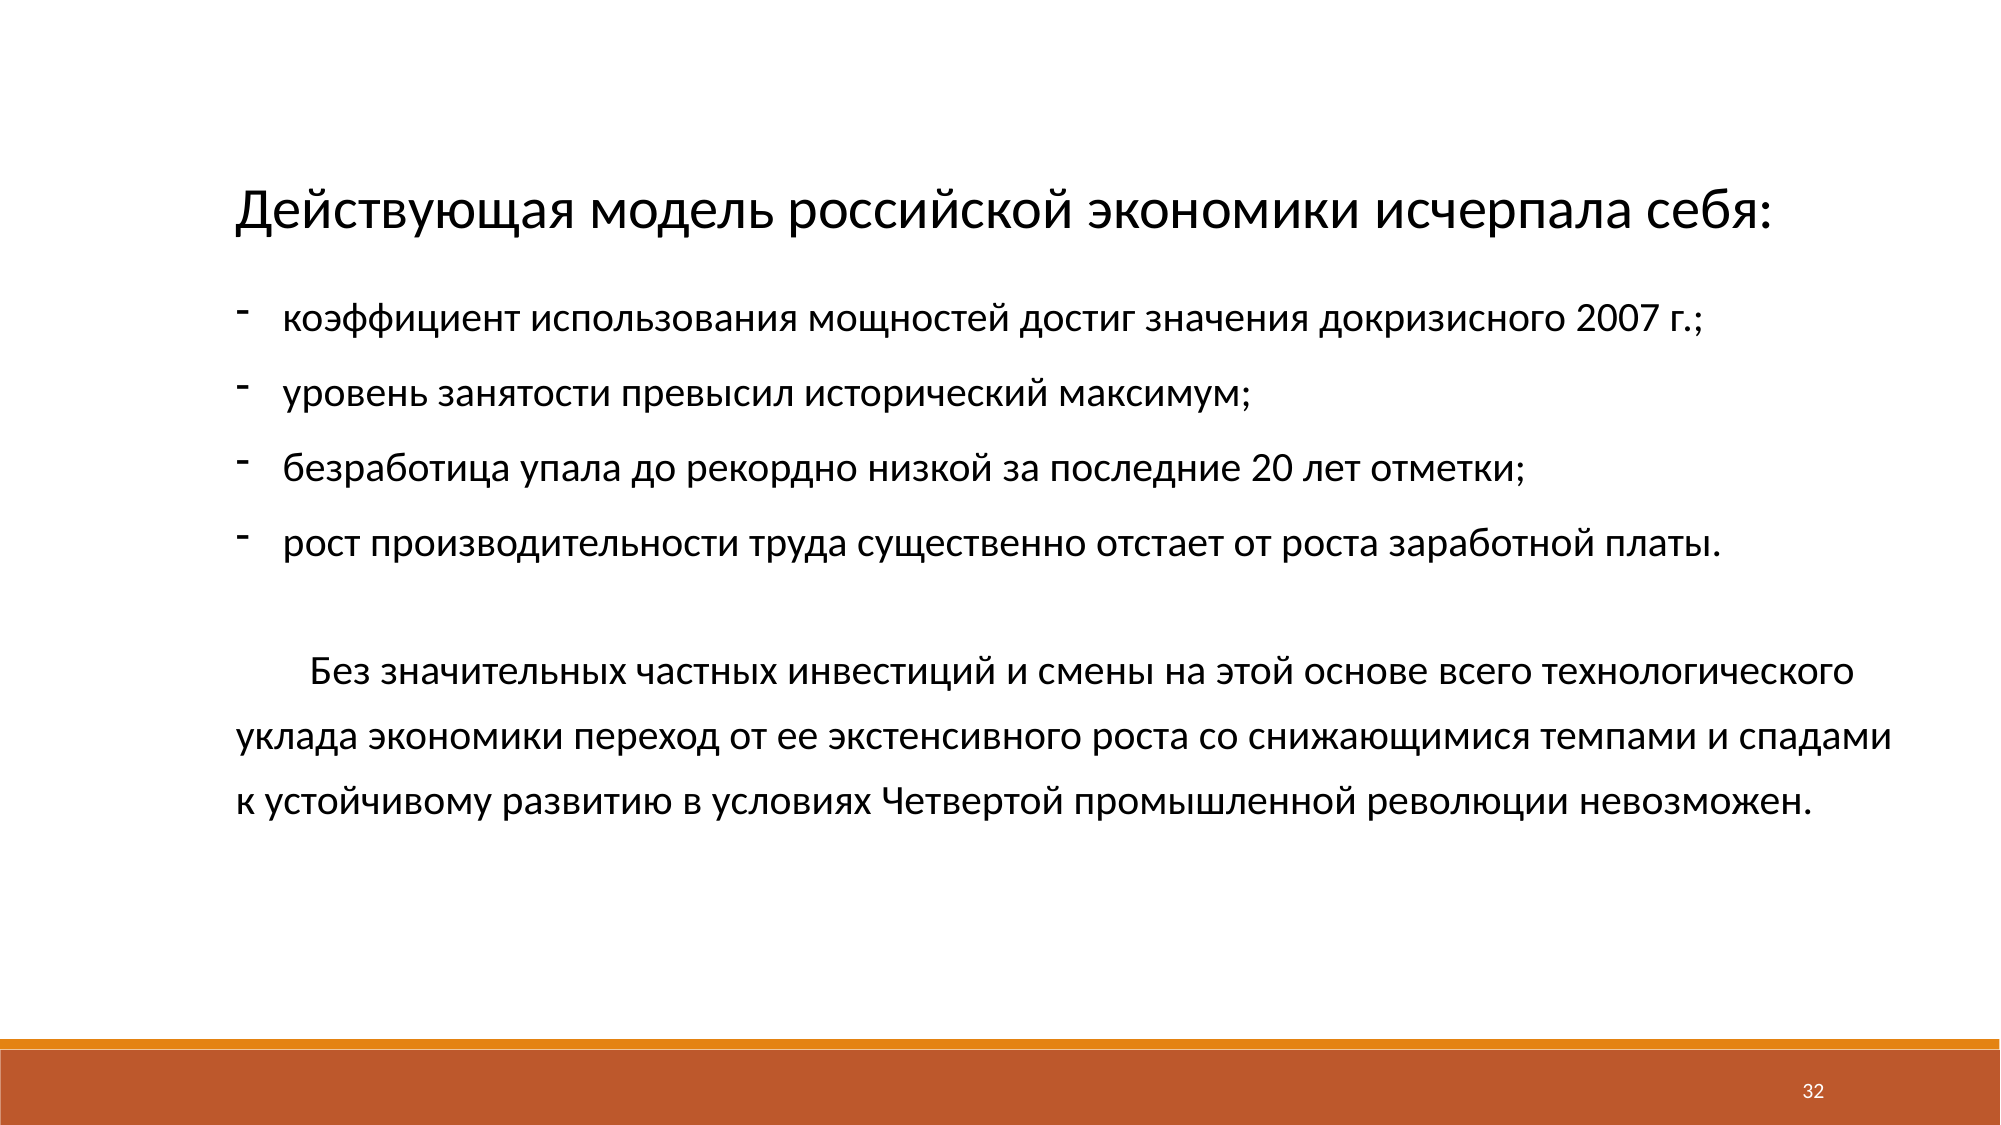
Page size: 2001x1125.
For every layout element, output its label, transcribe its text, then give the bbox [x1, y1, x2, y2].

slide_number 32 [1624, 1059, 1840, 1120]
text_box Действующая модель российской экономики исчерпала себя: коэффициент использования мощностей достиг значения докризисного 2007 г.; уровень занятости превысил исторический максимум; безработица упала до рекордно низкой за последние 20 лет отметки; рост производительности труда существенно отстает от роста заработной платы. Без значительных частных инвестиций и смены на этой основе всего технологического уклада экономики переход от ее экстенсивного роста со снижающимися темпами и спадами к устойчивому развитию в условиях Четвертой промышленной революции невозможен. [220, 162, 1949, 831]
